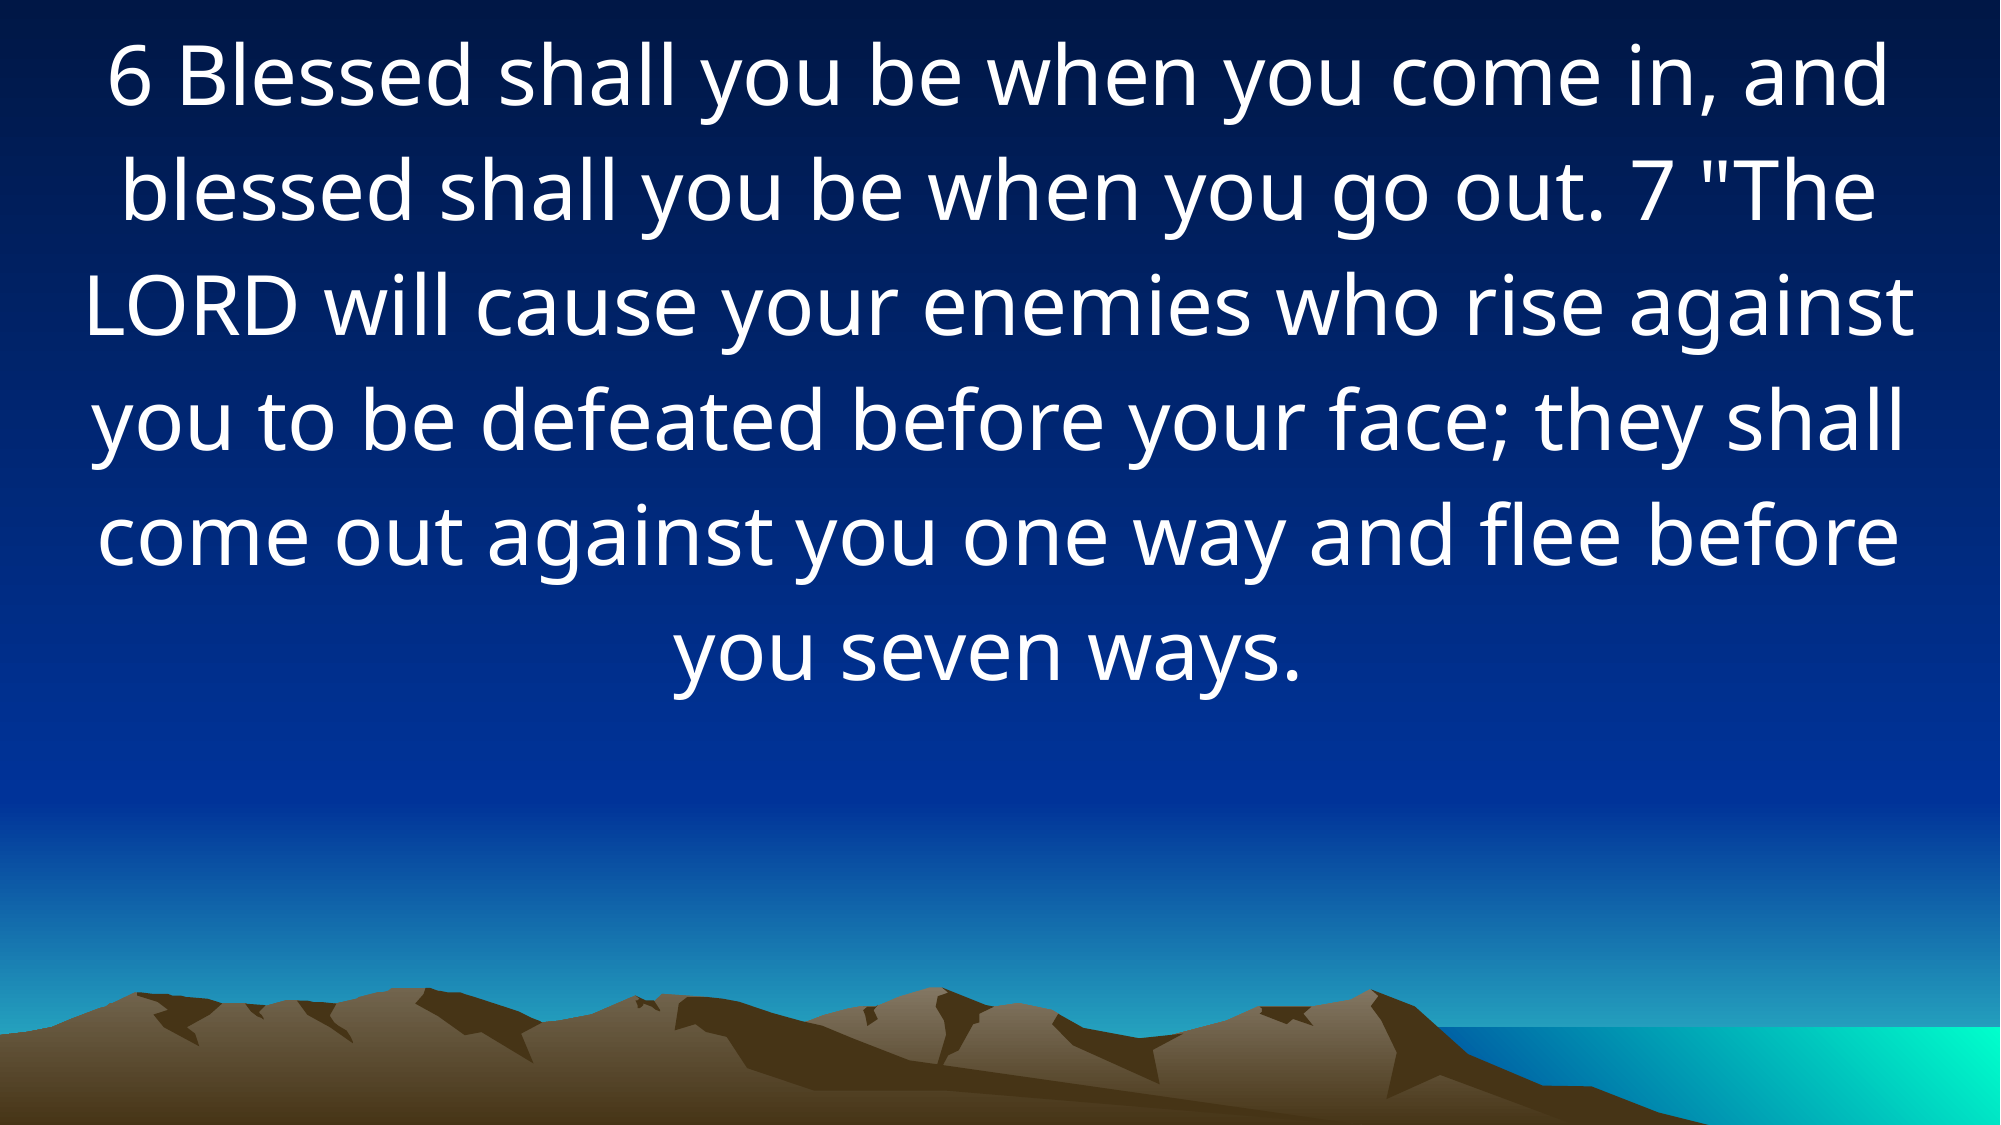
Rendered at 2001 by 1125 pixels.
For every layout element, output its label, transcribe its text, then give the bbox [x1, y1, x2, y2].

text_box 6 Blessed shall you be when you come in, and blessed shall you be when you go out. 7 "The LORD will cause your enemies who rise against you to be defeated before your face; they shall come out against you one way and flee before you seven ways. [0, 0, 2000, 988]
